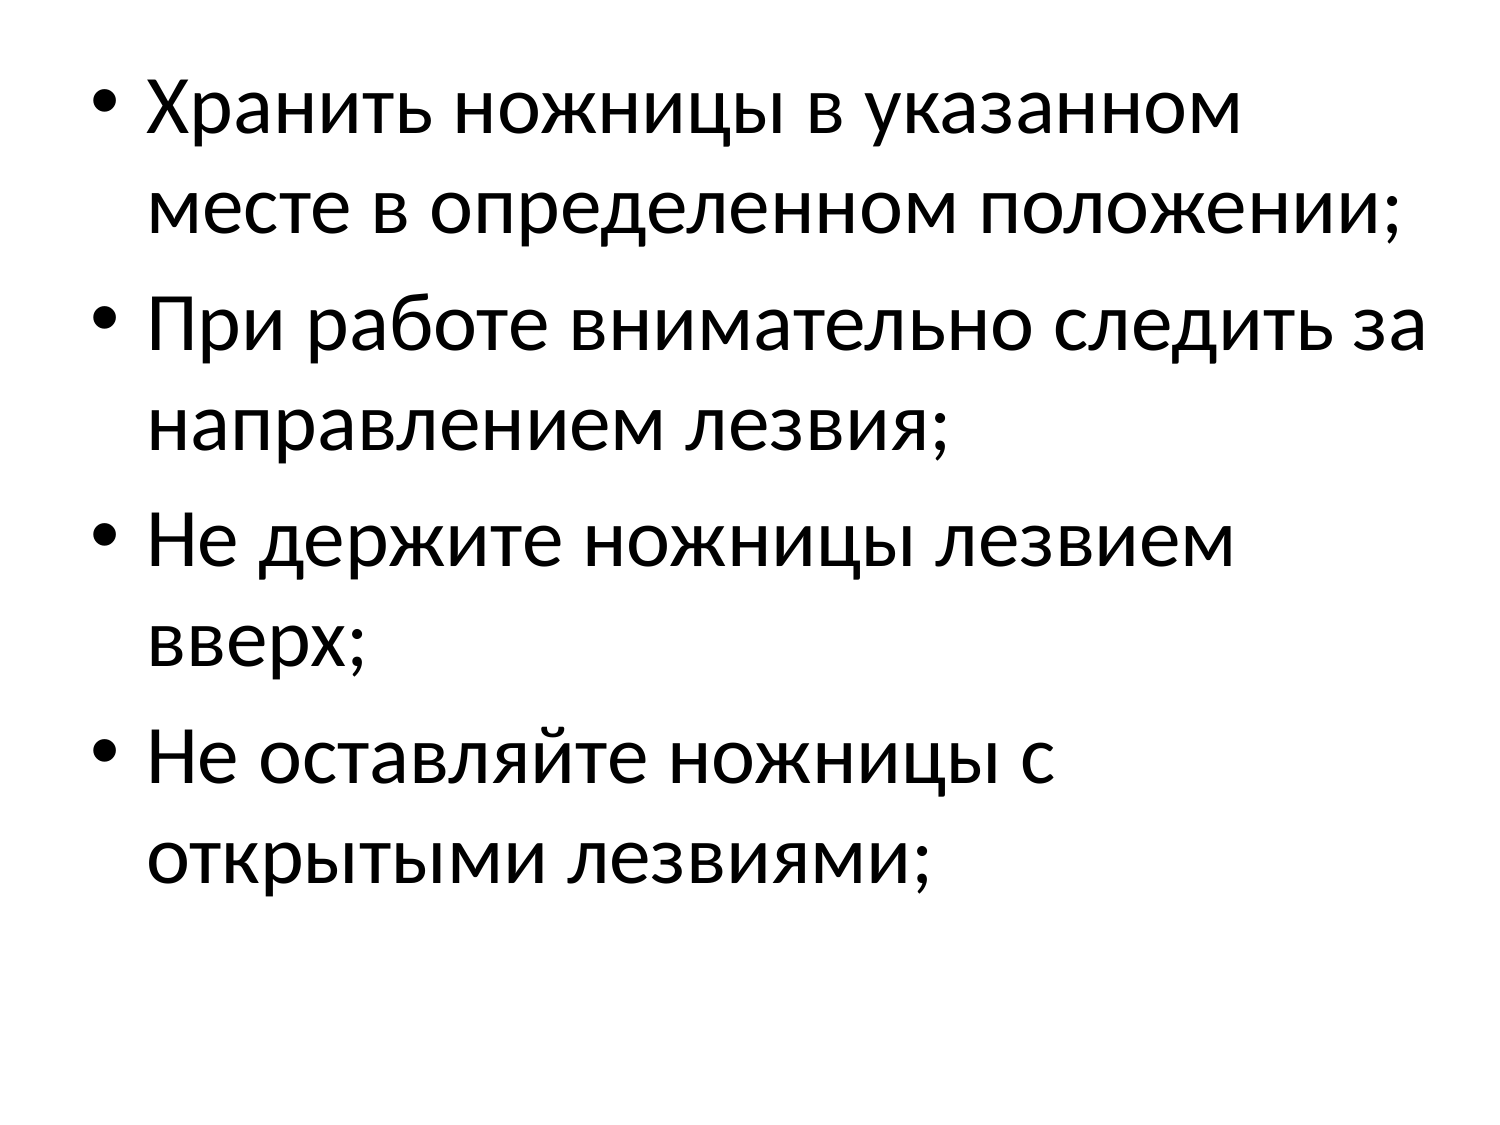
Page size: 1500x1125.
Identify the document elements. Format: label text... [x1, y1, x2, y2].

list Хранить ножницы в указанном месте в определенном положении; При работе внимательно следить за направлением лезвия; Не держите ножницы лезвием вверх; Не оставляйте ножницы с открытыми лезвиями; [74, 42, 1460, 1095]
